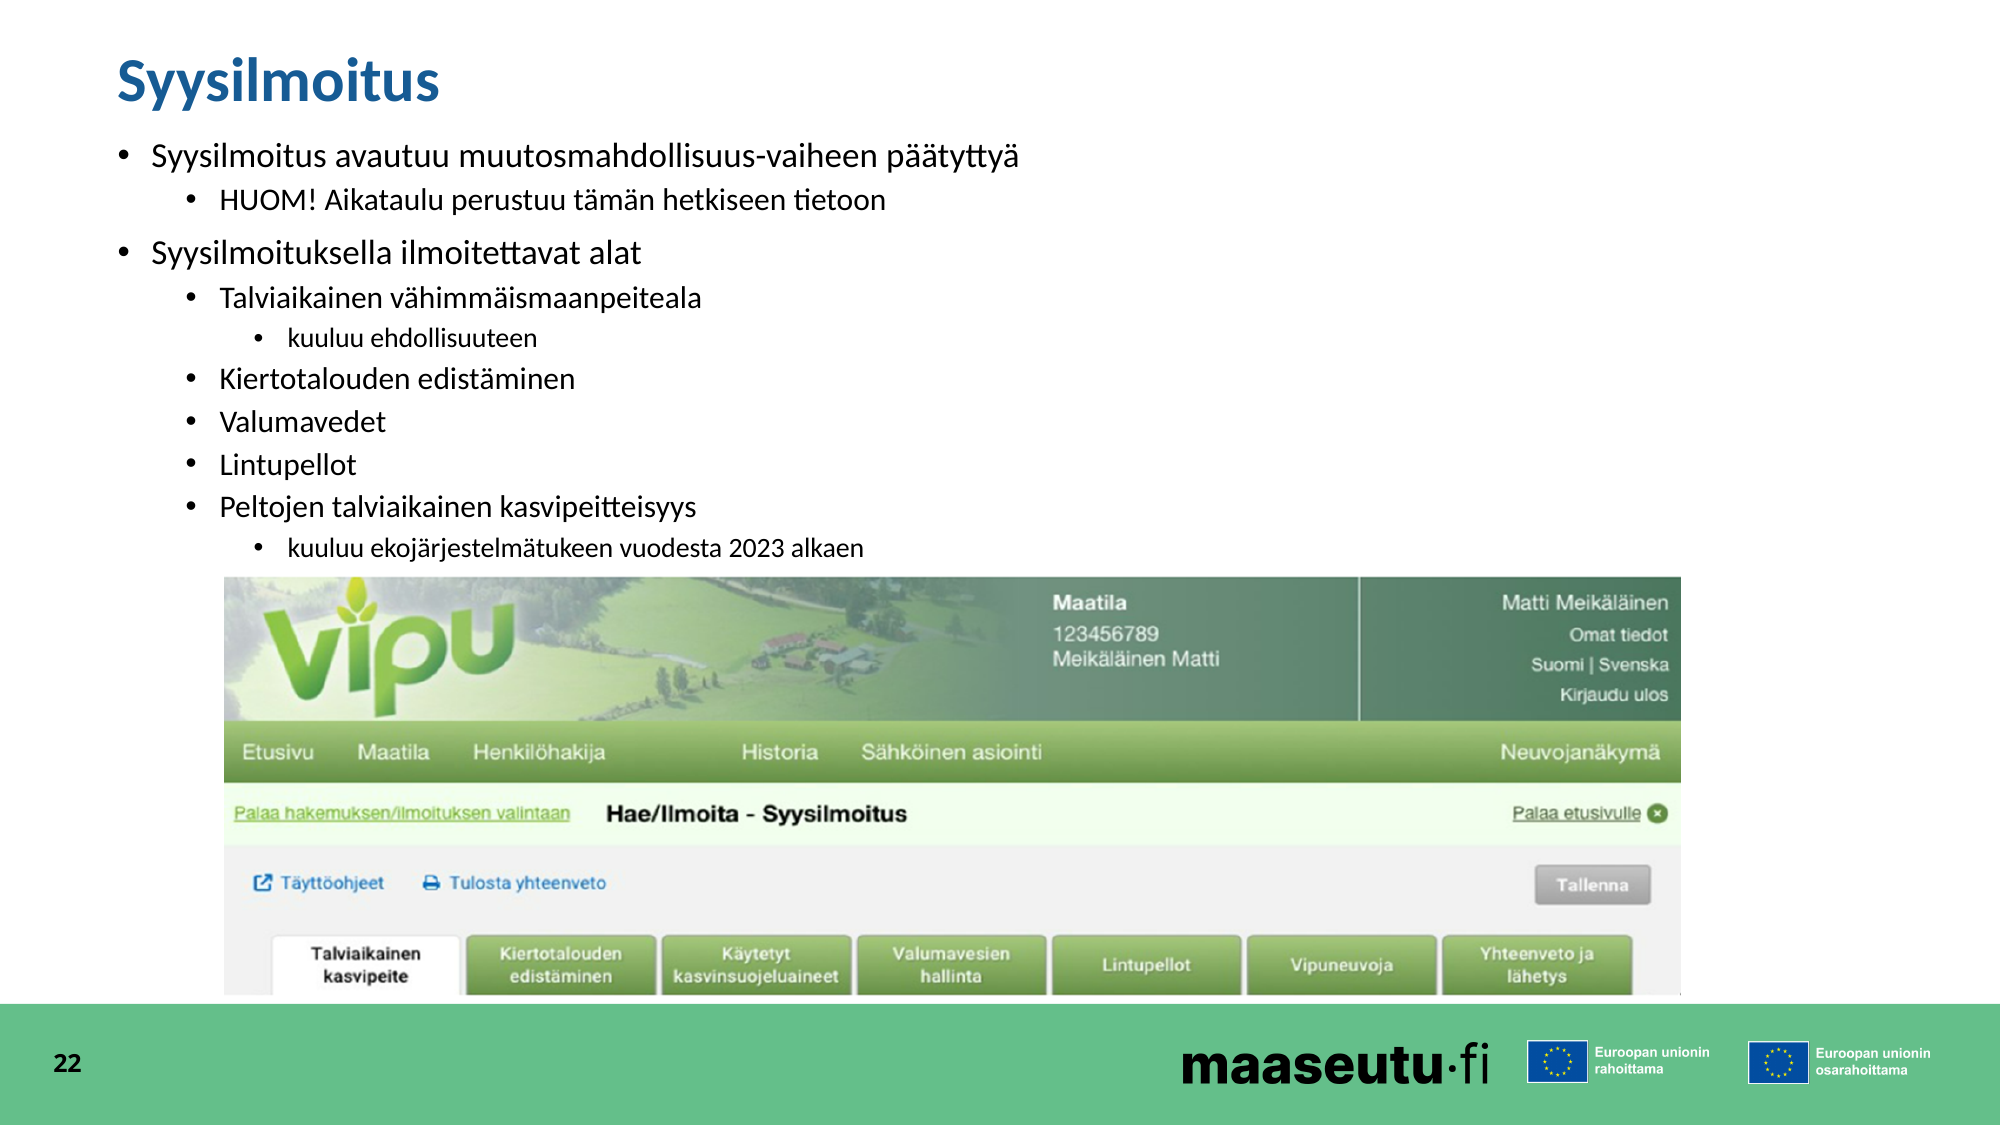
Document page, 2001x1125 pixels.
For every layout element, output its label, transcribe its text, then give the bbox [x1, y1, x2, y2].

picture [1527, 1040, 1709, 1083]
title Syysilmoitus [102, 17, 1897, 146]
picture [224, 574, 1681, 997]
picture [1748, 1041, 1930, 1084]
picture [1183, 1042, 1488, 1084]
list Syysilmoitus avautuu muutosmahdollisuus-vaiheen päätyttyä HUOM! Aikataulu perustuu tämän hetkiseen tietoon Syysilmoituksella ilmoitettavat alat Talviaikainen vähimmäismaanpeiteala kuuluu ehdollisuuteen Kiertotalouden edistäminen Valumavedet Lintupellot Peltojen talviaikainen kasvipeitteisyys kuuluu ekojärjestelmätukeen vuodesta 2023 alkaen [102, 129, 1236, 575]
